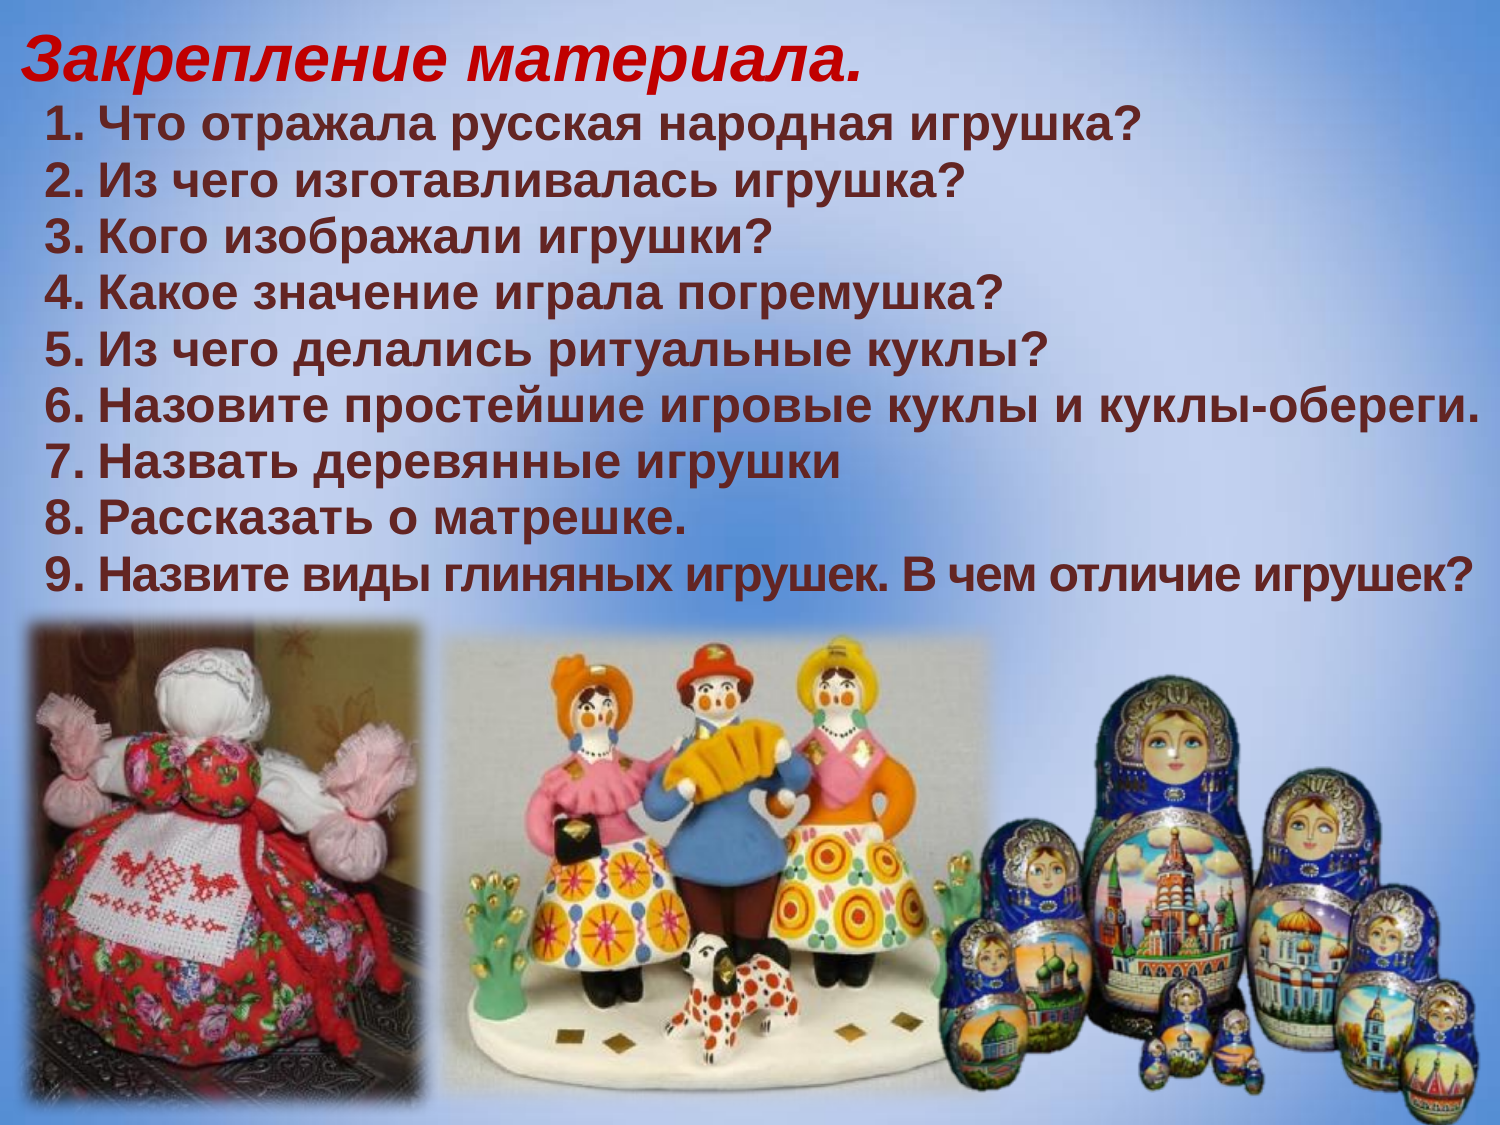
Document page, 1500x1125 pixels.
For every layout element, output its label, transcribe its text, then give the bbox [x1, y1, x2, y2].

picture [0, 0, 1500, 1125]
text_box Закрепление материала. Что отражала русская народная игрушка? Из чего изготавливалась игрушка? Кого изображали игрушки? Какое значение играла погремушка? Из чего делались ритуальные куклы? Назовите простейшие игровые куклы и куклы-обереги. Назвать деревянные игрушки Рассказать о матрешке. Назвите виды глиняных игрушек. В чем отличие игрушек? [5, 7, 1500, 609]
